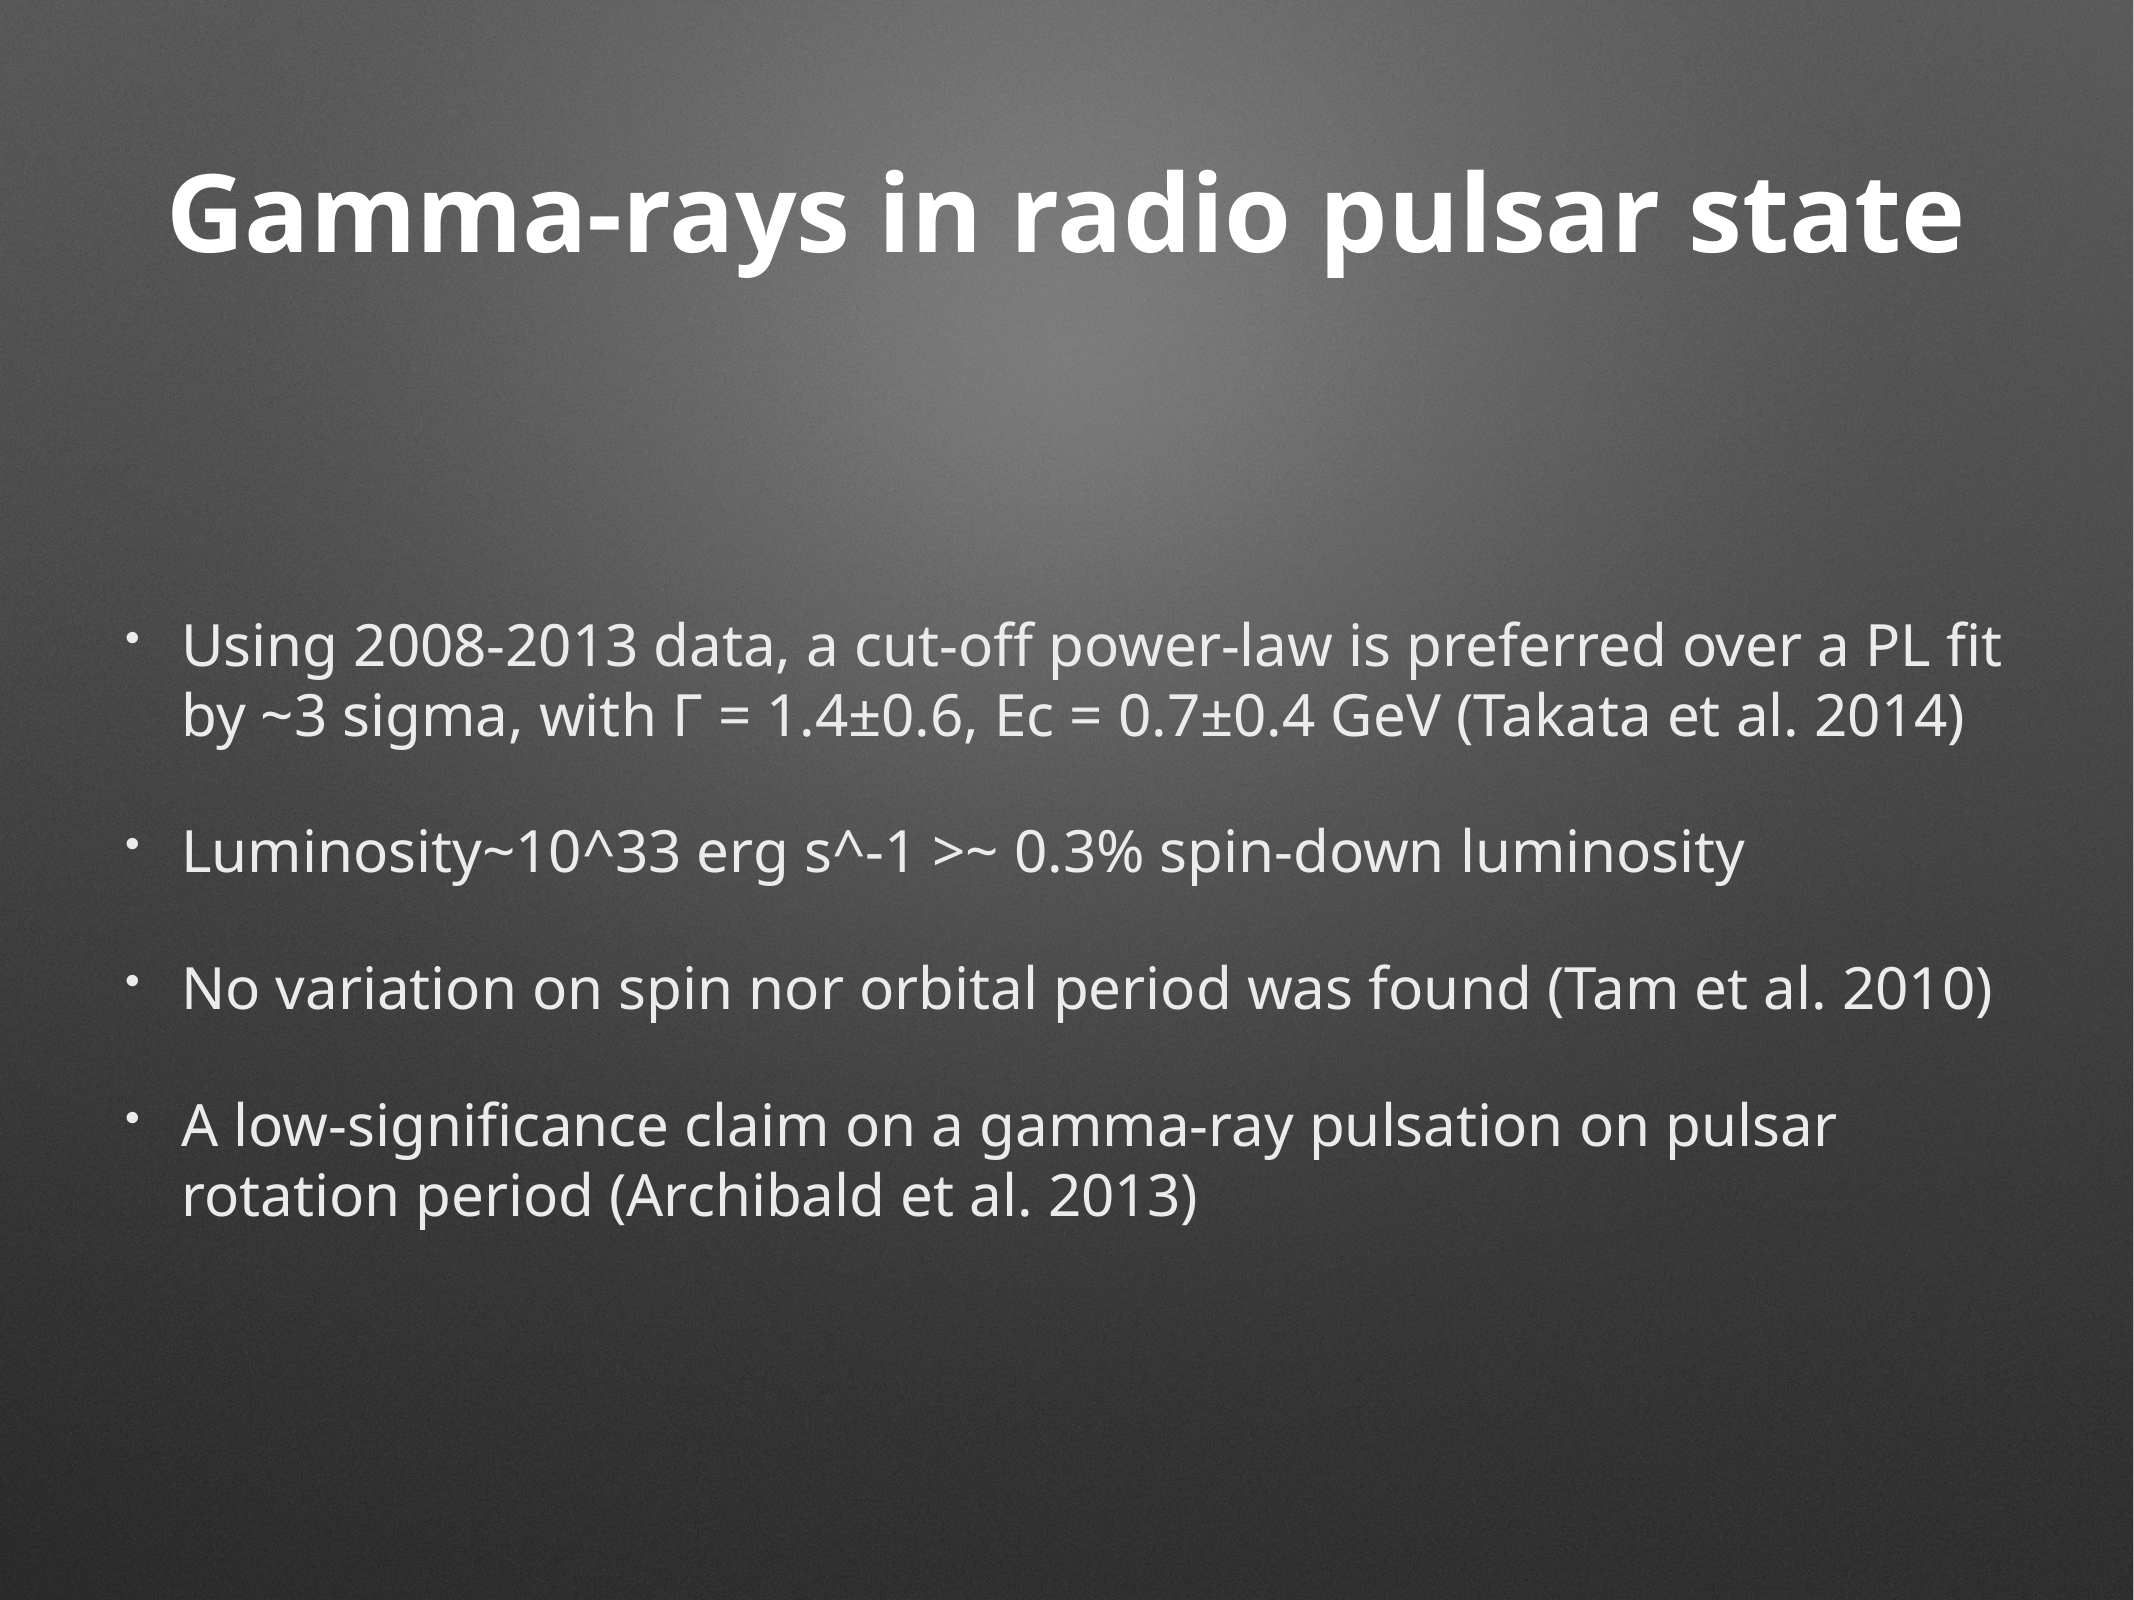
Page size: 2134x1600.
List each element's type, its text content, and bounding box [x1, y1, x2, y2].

list Using 2008-2013 data, a cut-off power-law is preferred over a PL fit by ~3 sigma, with Γ = 1.4±0.6, Ec = 0.7±0.4 GeV (Takata et al. 2014) Luminosity~10^33 erg s^-1 >~ 0.3% spin-down luminosity No variation on spin nor orbital period was found (Tam et al. 2010) A low-significance claim on a gamma-ray pulsation on pulsar rotation period (Archibald et al. 2013) [124, 395, 2009, 1441]
picture [0, 0, 2134, 1600]
title Gamma-rays in radio pulsar state [124, 32, 2009, 386]
